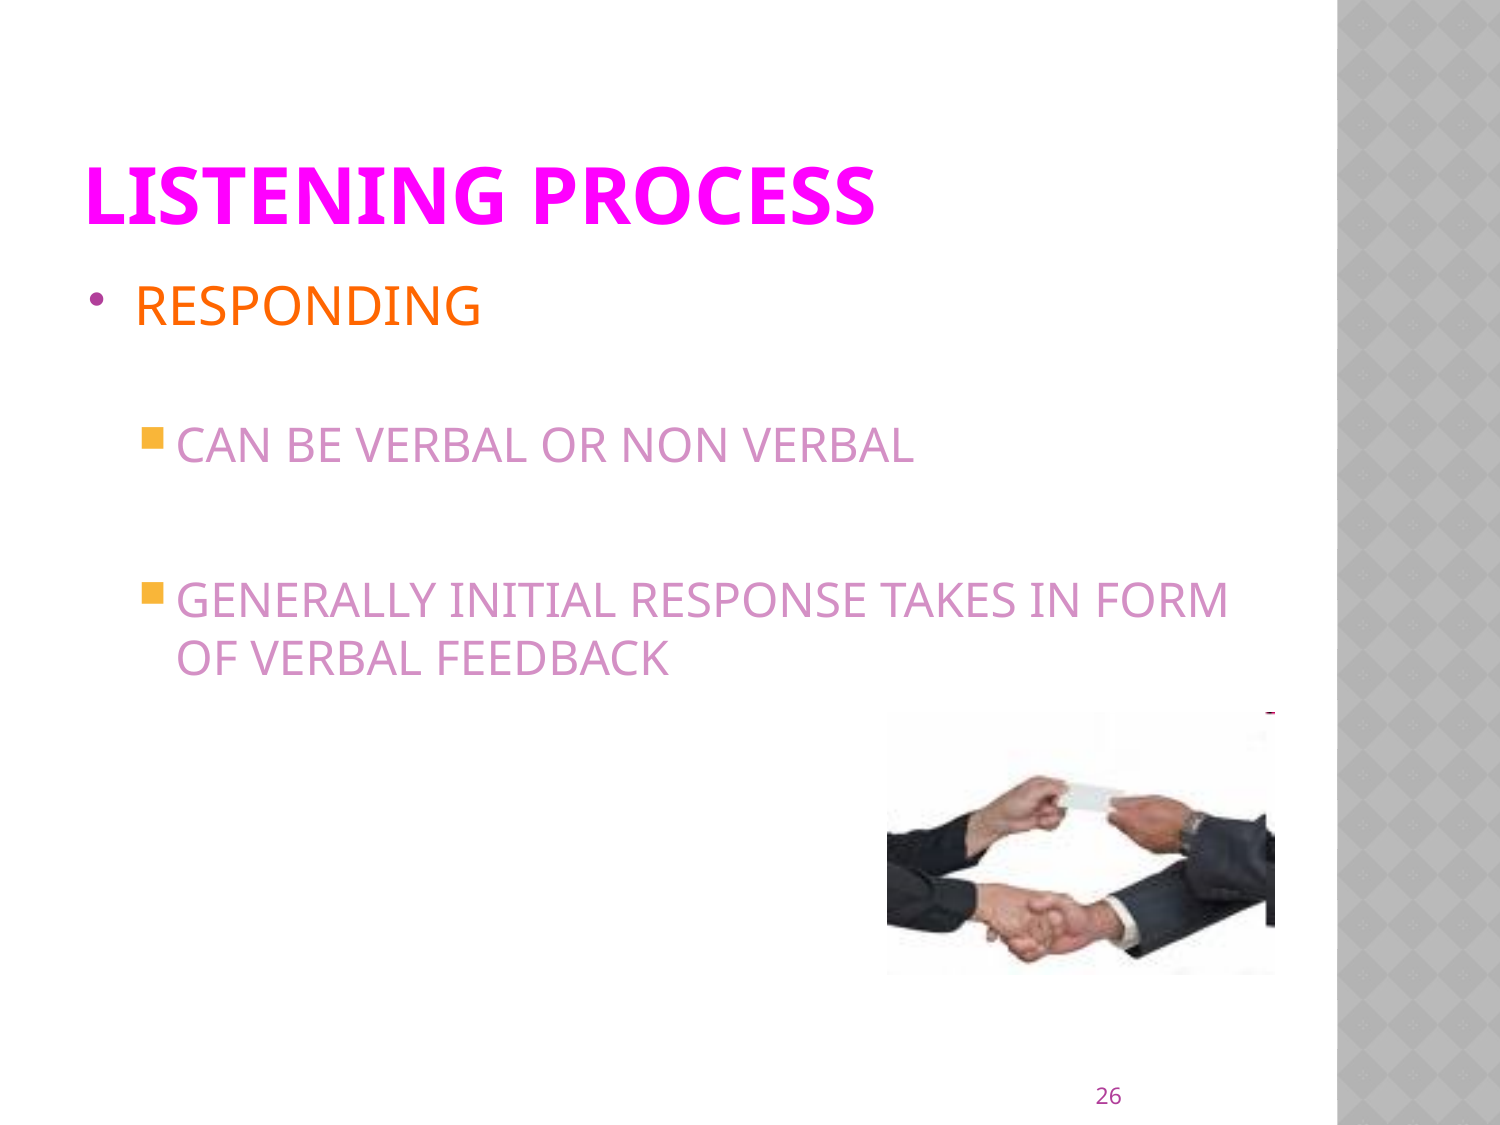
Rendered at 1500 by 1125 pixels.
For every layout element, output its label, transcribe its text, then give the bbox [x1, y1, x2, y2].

title LISTENING PROCESS [75, 52, 1263, 240]
picture [886, 712, 1276, 976]
slide_number 26 [1025, 1075, 1123, 1113]
list RESPONDING CAN BE VERBAL OR NON VERBAL GENERALLY INITIAL RESPONSE TAKES IN FORM OF VERBAL FEEDBACK [74, 263, 1263, 1060]
